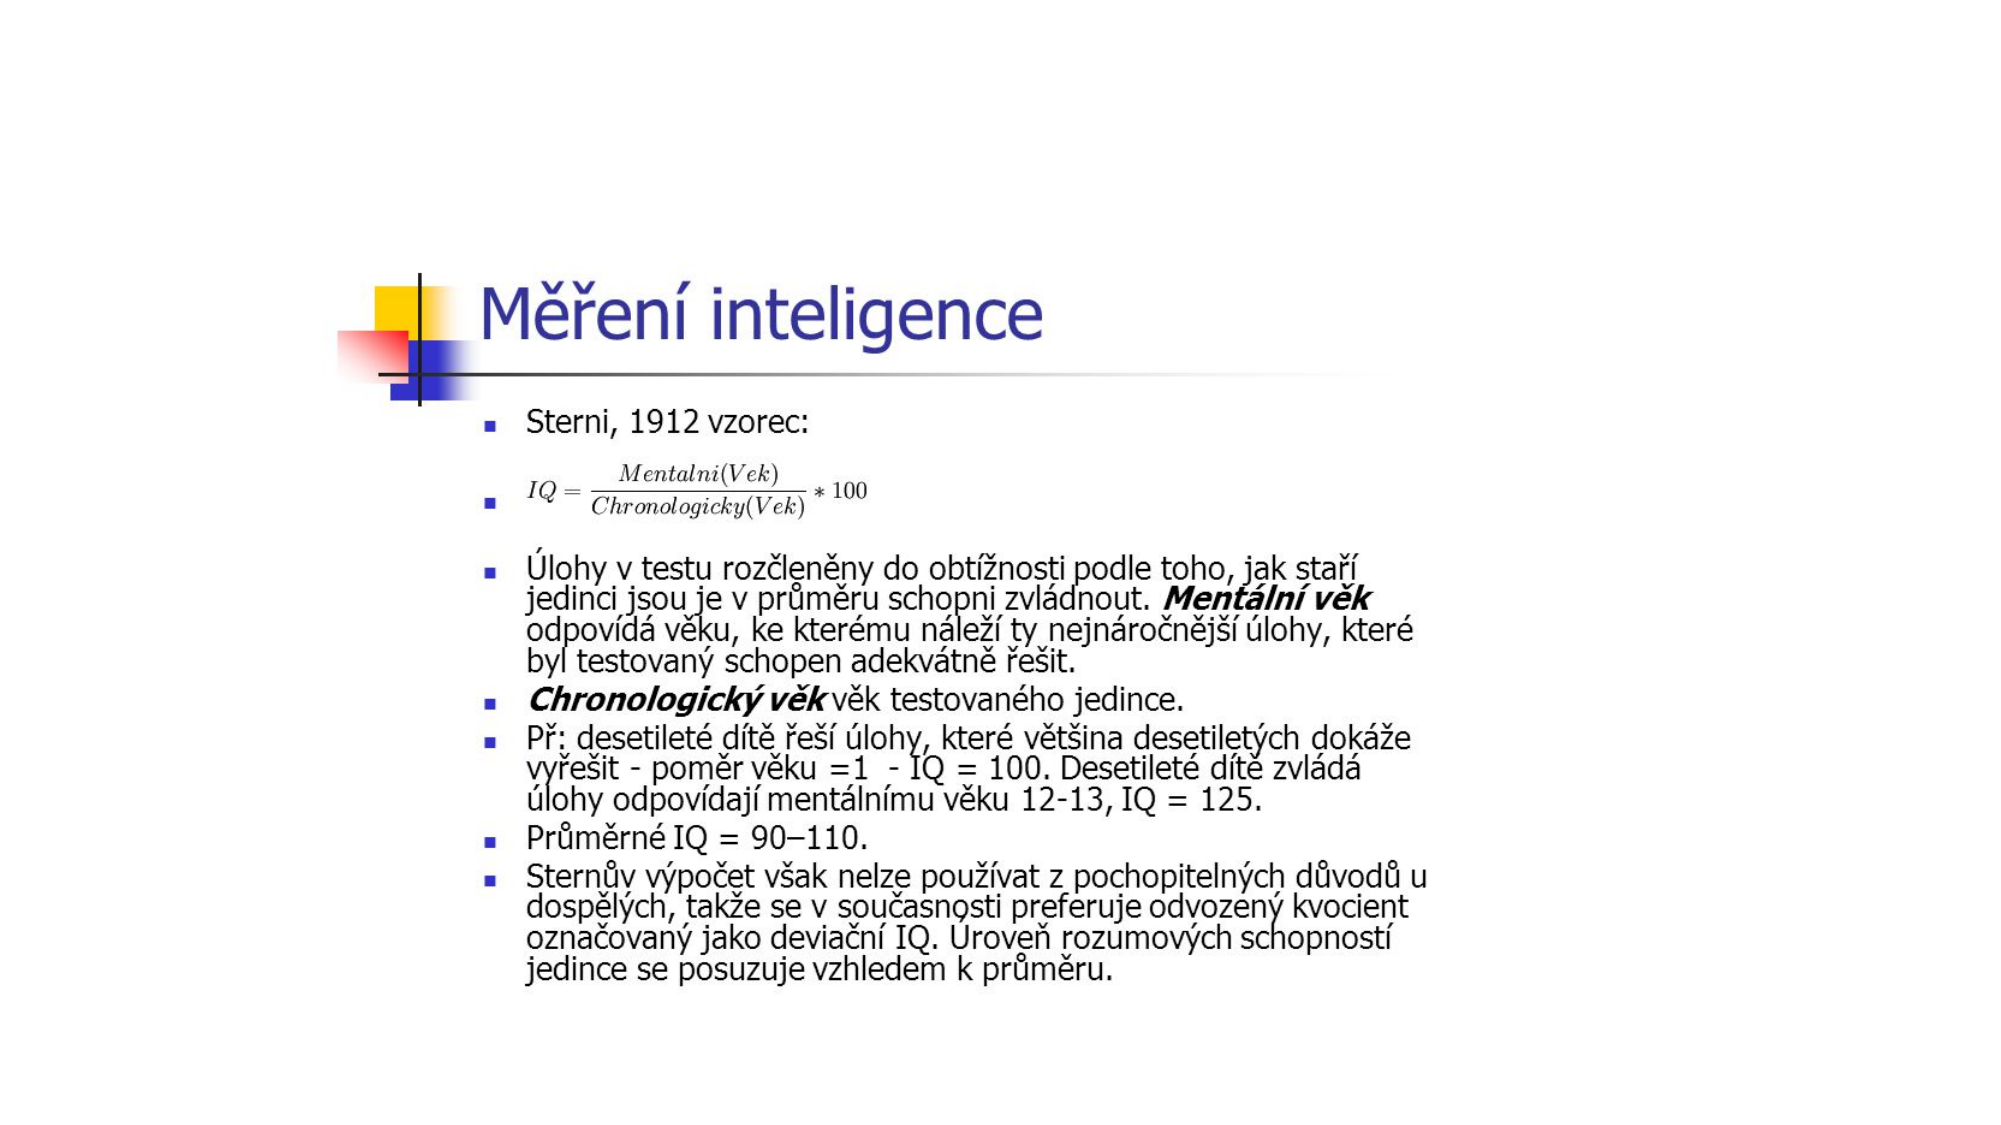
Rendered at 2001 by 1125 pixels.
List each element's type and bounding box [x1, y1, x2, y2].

list [322, 148, 1476, 1014]
